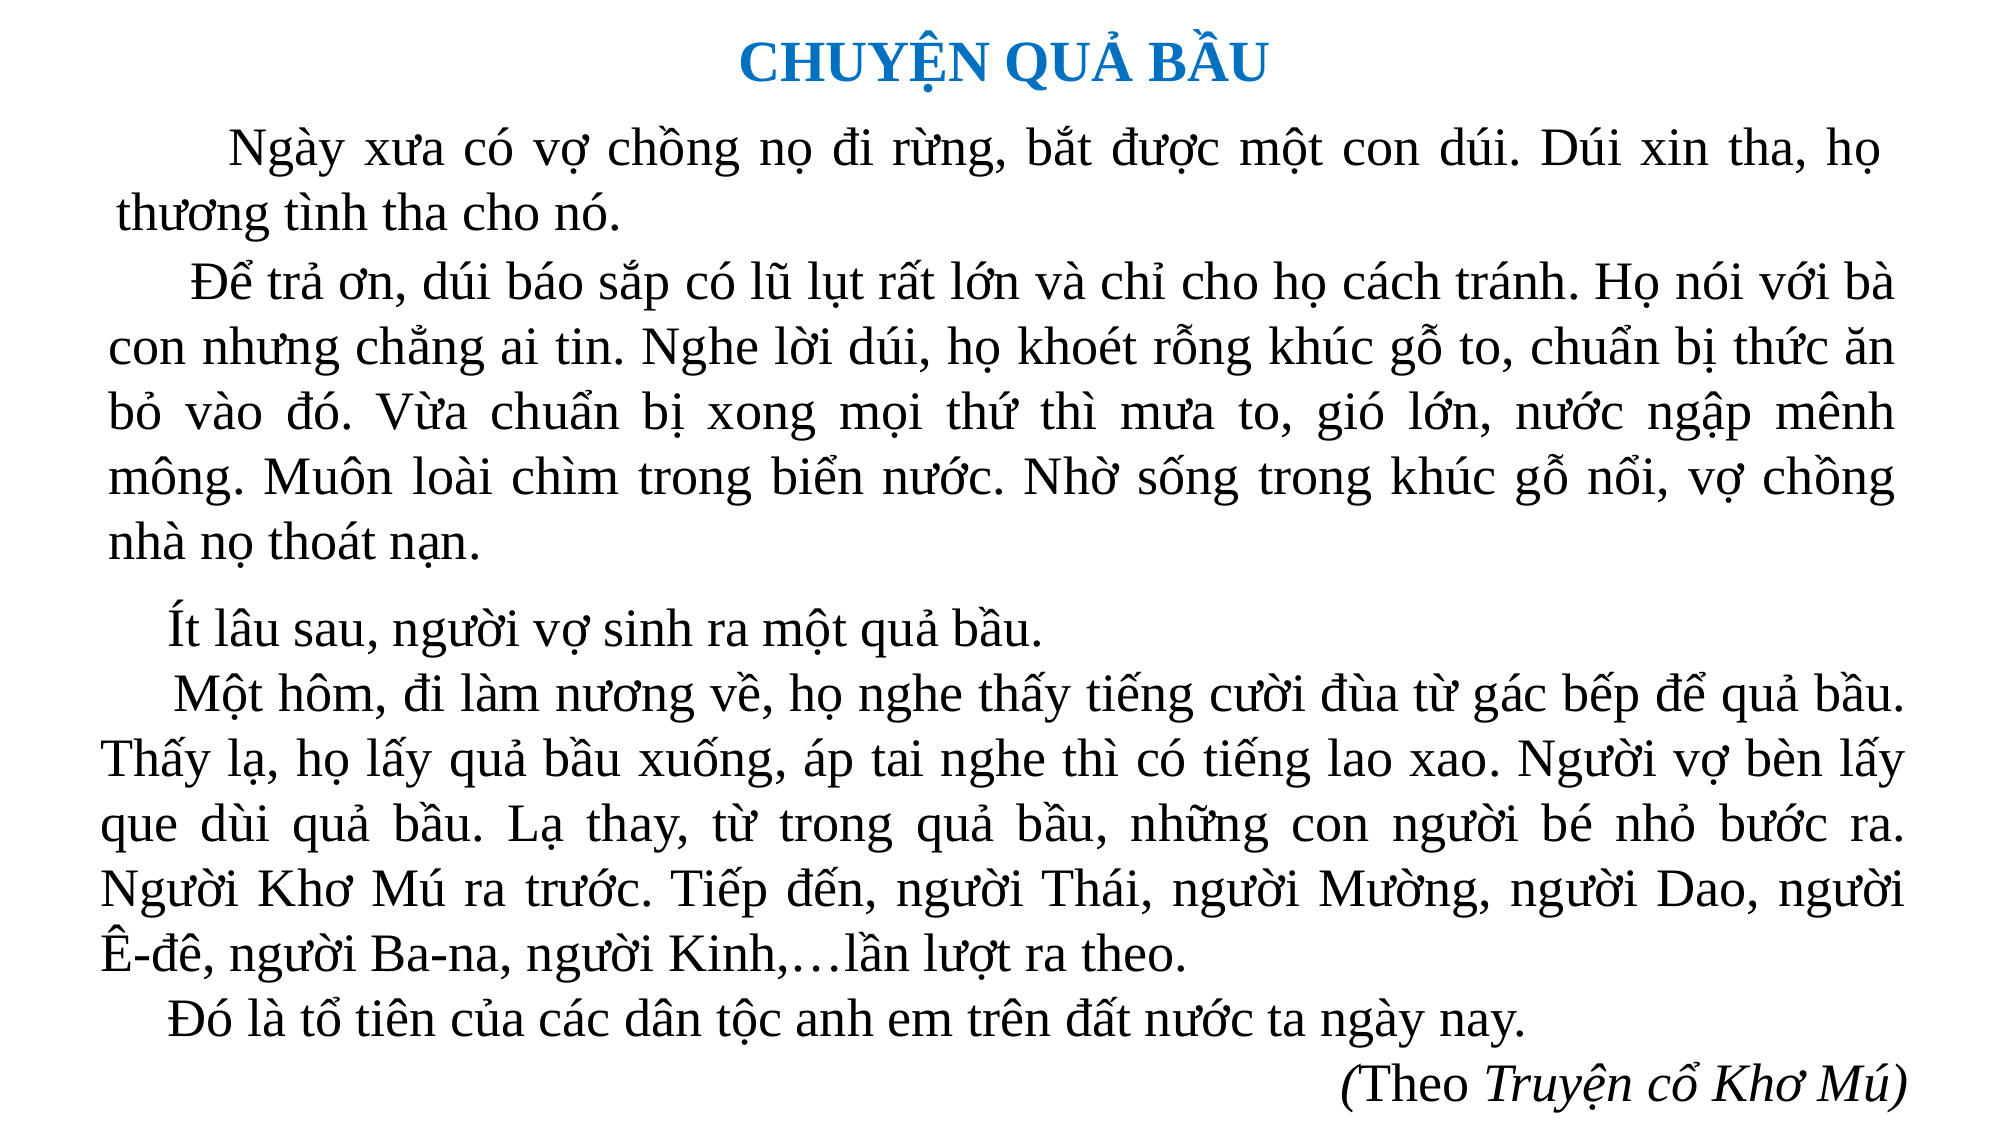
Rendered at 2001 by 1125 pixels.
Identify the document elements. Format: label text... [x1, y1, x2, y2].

subtitle CHUYỆN QUẢ BẦU [425, 12, 1584, 103]
text_box Ngày xưa có vợ chồng nọ đi rừng, bắt được một con dúi. Dúi xin tha, họ thương tình tha cho nó. [101, 103, 1900, 238]
text_box Để trả ơn, dúi báo sắp có lũ lụt rất lớn và chỉ cho họ cách tránh. Họ nói với bà con nhưng chẳng ai tin. Nghe lời dúi, họ khoét rỗng khúc gỗ to, chuẩn bị thức ăn bỏ vào đó. Vừa chuẩn bị xong mọi thứ thì mưa to, gió lớn, nước ngập mênh mông. Muôn loài chìm trong biển nước. Nhờ sống trong khúc gỗ nổi, vợ chồng nhà nọ thoát nạn. [46, 238, 1914, 643]
text_box Ít lâu sau, người vợ sinh ra một quả bầu. Một hôm, đi làm nương về, họ nghe thấy tiếng cười đùa từ gác bếp để quả bầu. Thấy lạ, họ lấy quả bầu xuống, áp tai nghe thì có tiếng lao xao. Người vợ bèn lấy que dùi quả bầu. Lạ thay, từ trong quả bầu, những con người bé nhỏ bước ra. Người Khơ Mú ra trước. Tiếp đến, người Thái, người Mường, người Dao, người Ê-đê, người Ba-na, người Kinh,…lần lượt ra theo. Đó là tổ tiên của các dân tộc anh em trên đất nước ta ngày nay. (Theo Truyện cổ Khơ Mú) [85, 584, 1924, 1120]
